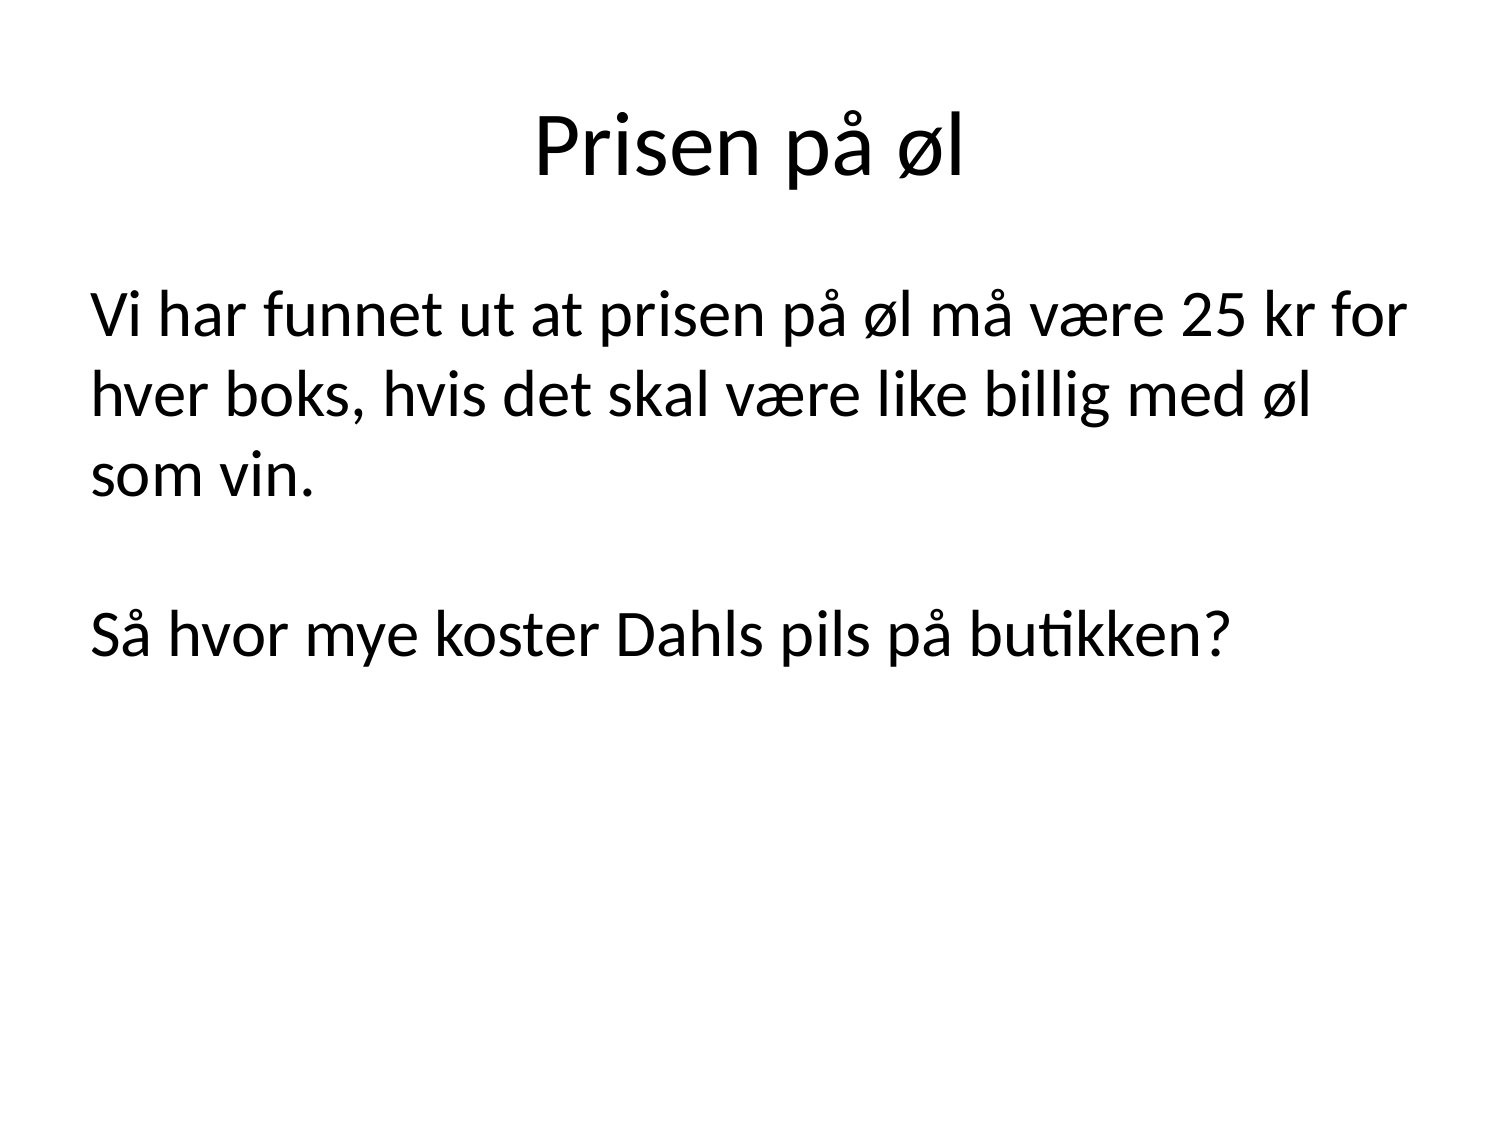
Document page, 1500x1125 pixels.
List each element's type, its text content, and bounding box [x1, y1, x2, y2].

title Prisen på øl [75, 45, 1425, 233]
list Vi har funnet ut at prisen på øl må være 25 kr for hver boks, hvis det skal være like billig med øl som vin. Så hvor mye koster Dahls pils på butikken? [75, 262, 1425, 1005]
